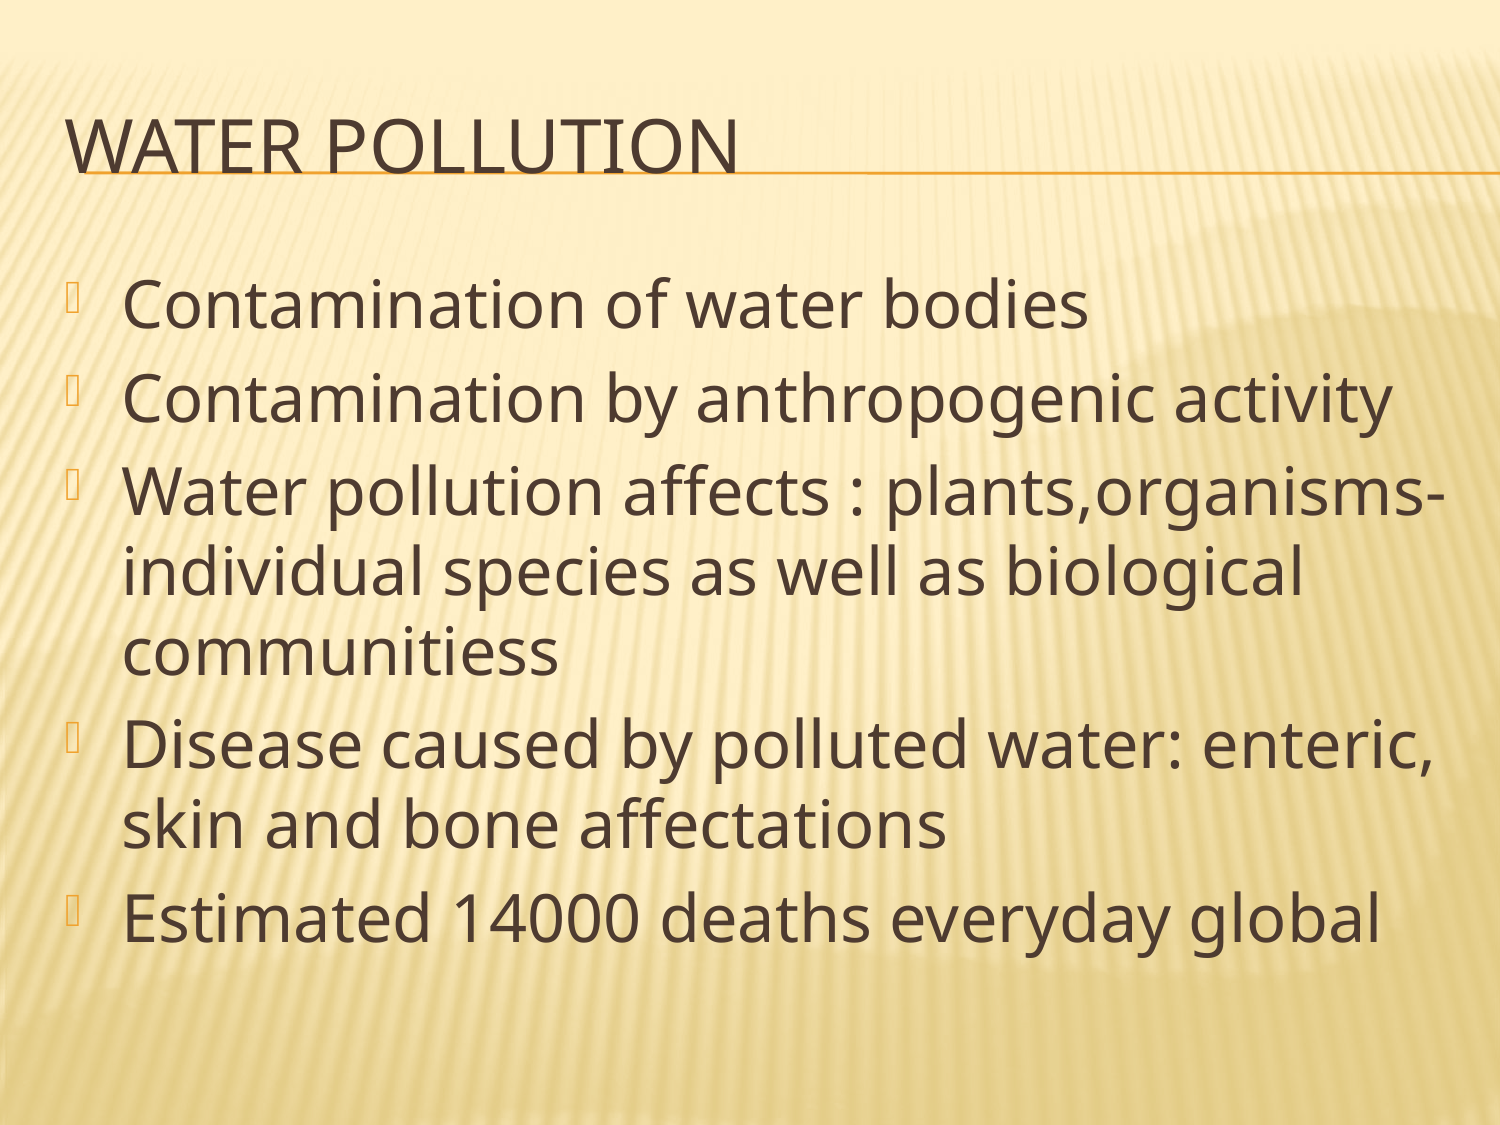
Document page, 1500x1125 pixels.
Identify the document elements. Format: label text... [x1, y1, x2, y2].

title WATER POLLUTION [50, 75, 1475, 213]
list Contamination of water bodies Contamination by anthropogenic activity Water pollution affects : plants,organisms-individual species as well as biological communitiess Disease caused by polluted water: enteric, skin and bone affectations Estimated 14000 deaths everyday global [50, 254, 1475, 998]
